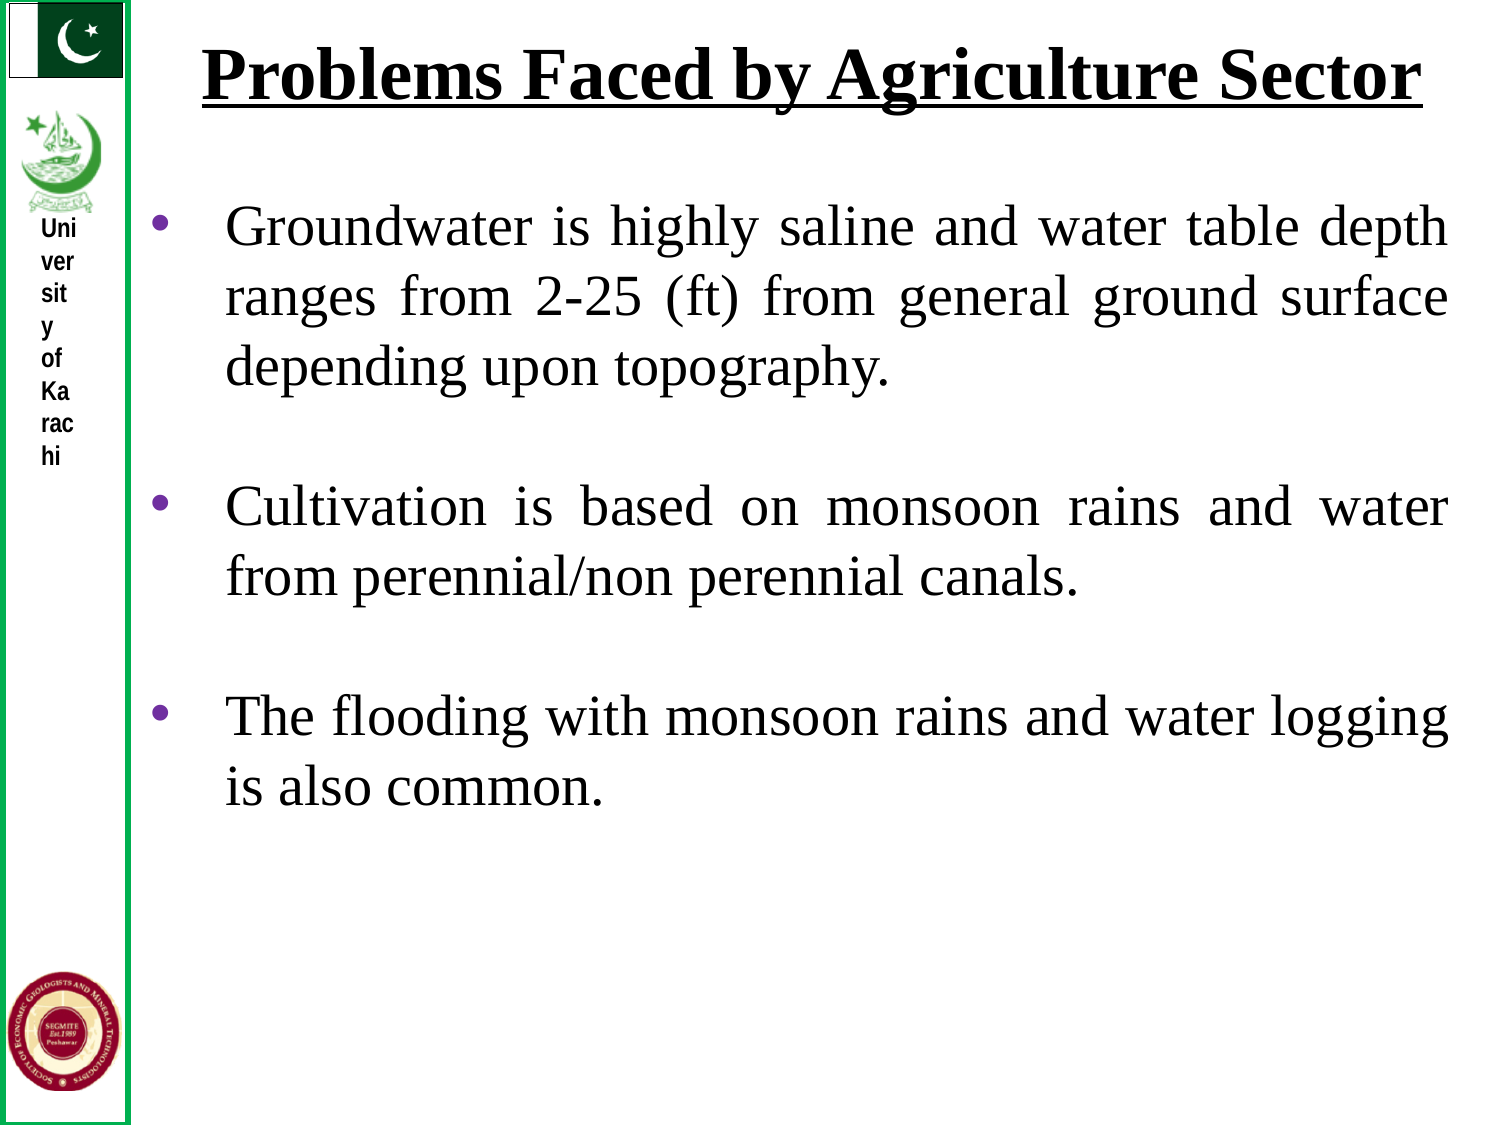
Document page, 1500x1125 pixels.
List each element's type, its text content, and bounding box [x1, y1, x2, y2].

text_box Groundwater is highly saline and water table depth ranges from 2-25 (ft) from general ground surface depending upon topography. Cultivation is based on monsoon rains and water from perennial/non perennial canals. The flooding with monsoon rains and water logging is also common. [150, 187, 1450, 818]
picture [10, 4, 122, 77]
picture [5, 971, 122, 1091]
text_box Problems Faced by Agriculture Sector [150, 24, 1475, 115]
picture [17, 109, 105, 213]
